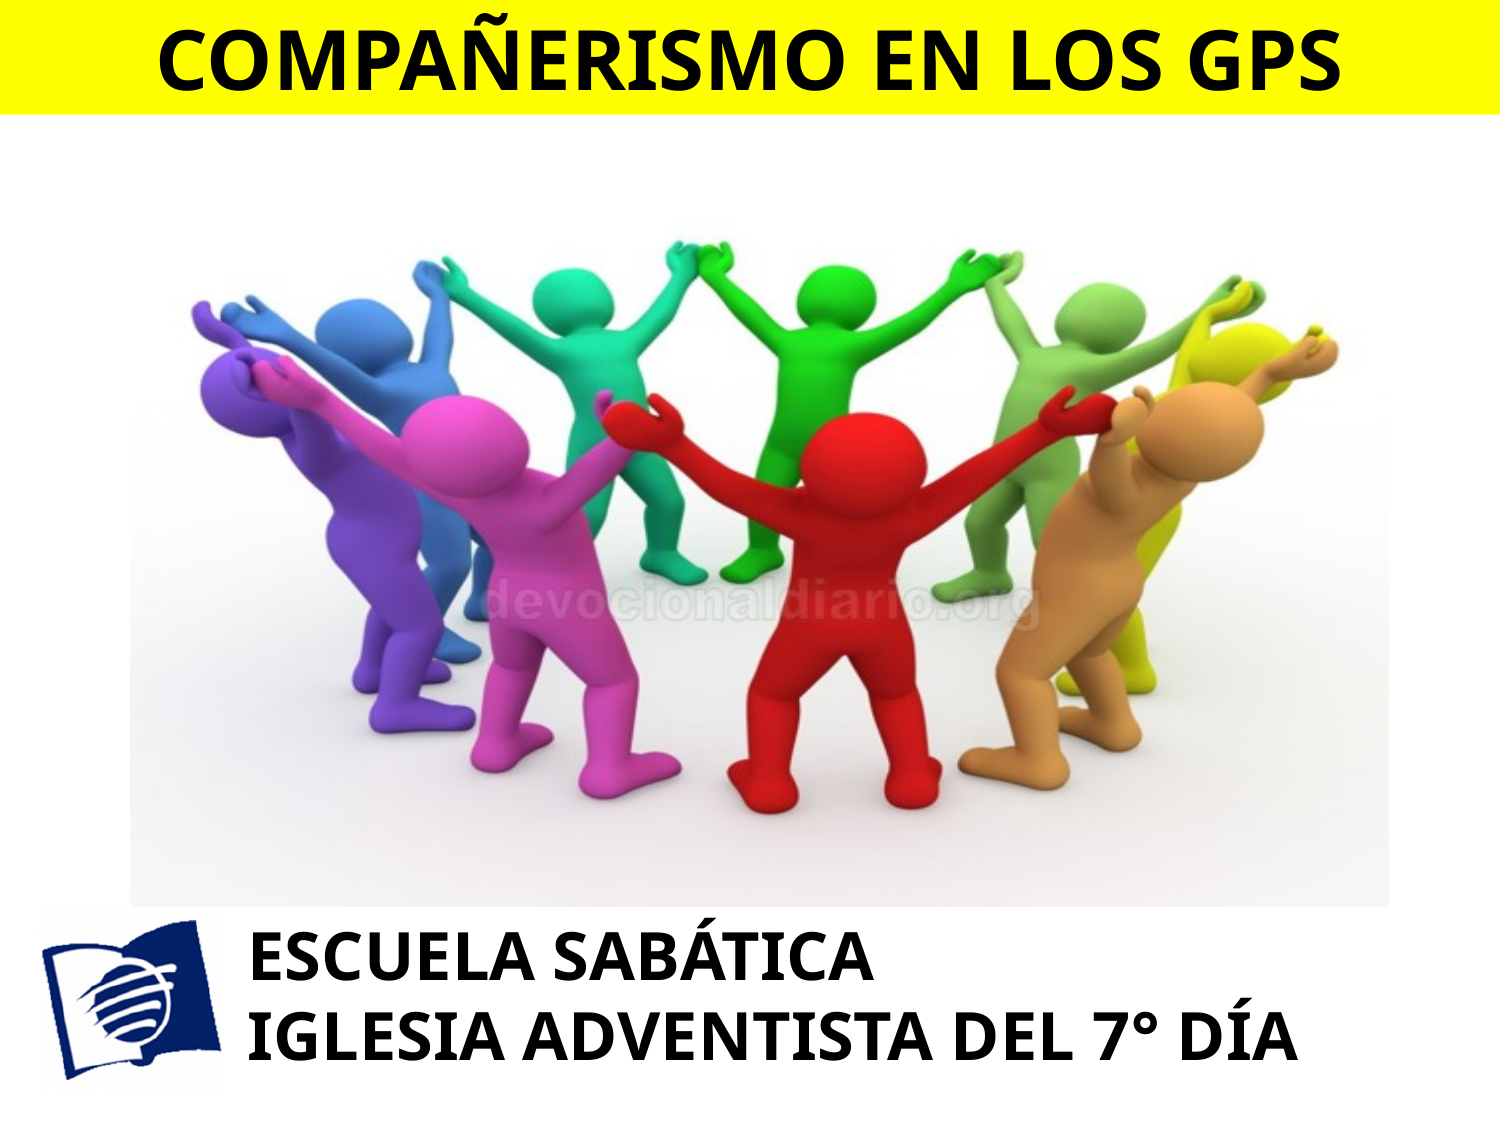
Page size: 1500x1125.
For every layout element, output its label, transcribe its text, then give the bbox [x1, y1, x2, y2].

picture [37, 116, 1389, 1092]
text_box COMPAÑERISMO EN LOS GPS [0, 0, 1500, 115]
text_box ESCUELA SABÁTICA IGLESIA ADVENTISTA DEL 7° DÍA [232, 906, 1500, 1081]
